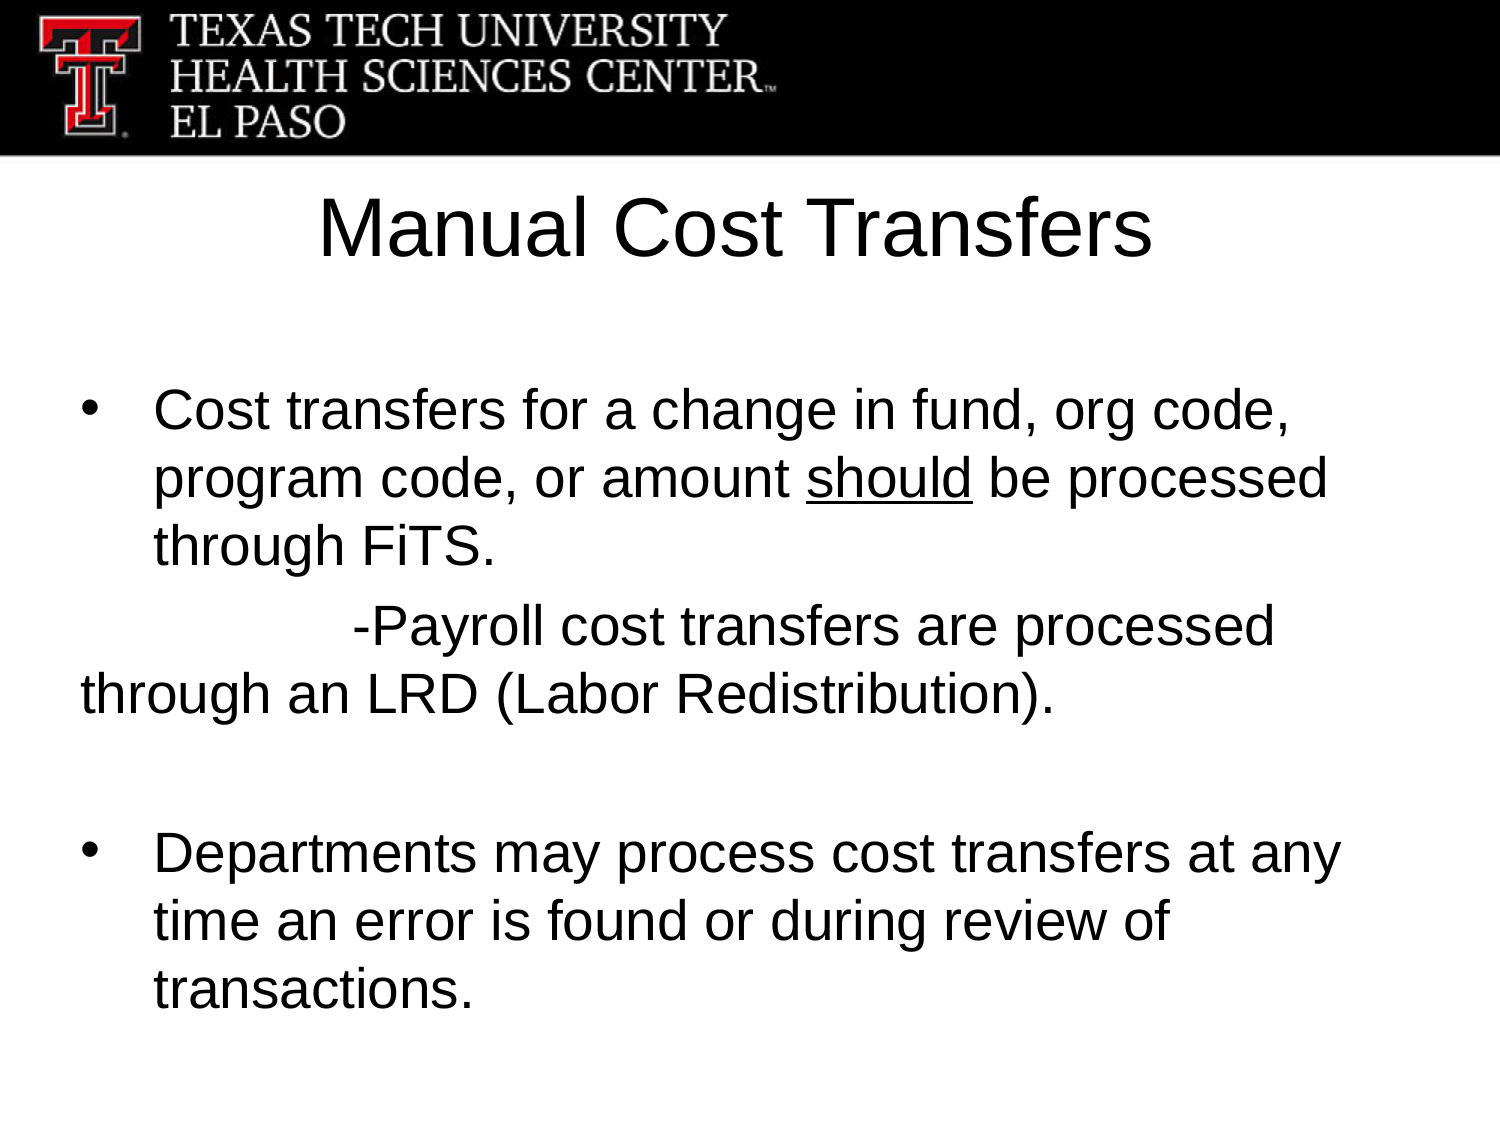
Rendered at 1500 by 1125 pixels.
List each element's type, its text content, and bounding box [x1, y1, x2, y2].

picture [0, 0, 1500, 1125]
title Manual Cost Transfers [267, 159, 1205, 288]
subtitle Cost transfers for a change in fund, org code, program code, or amount should be processed through FiTS. -Payroll cost transfers are processed through an LRD (Labor Redistribution). Departments may process cost transfers at any time an error is found or during review of transactions. [64, 364, 1443, 1032]
